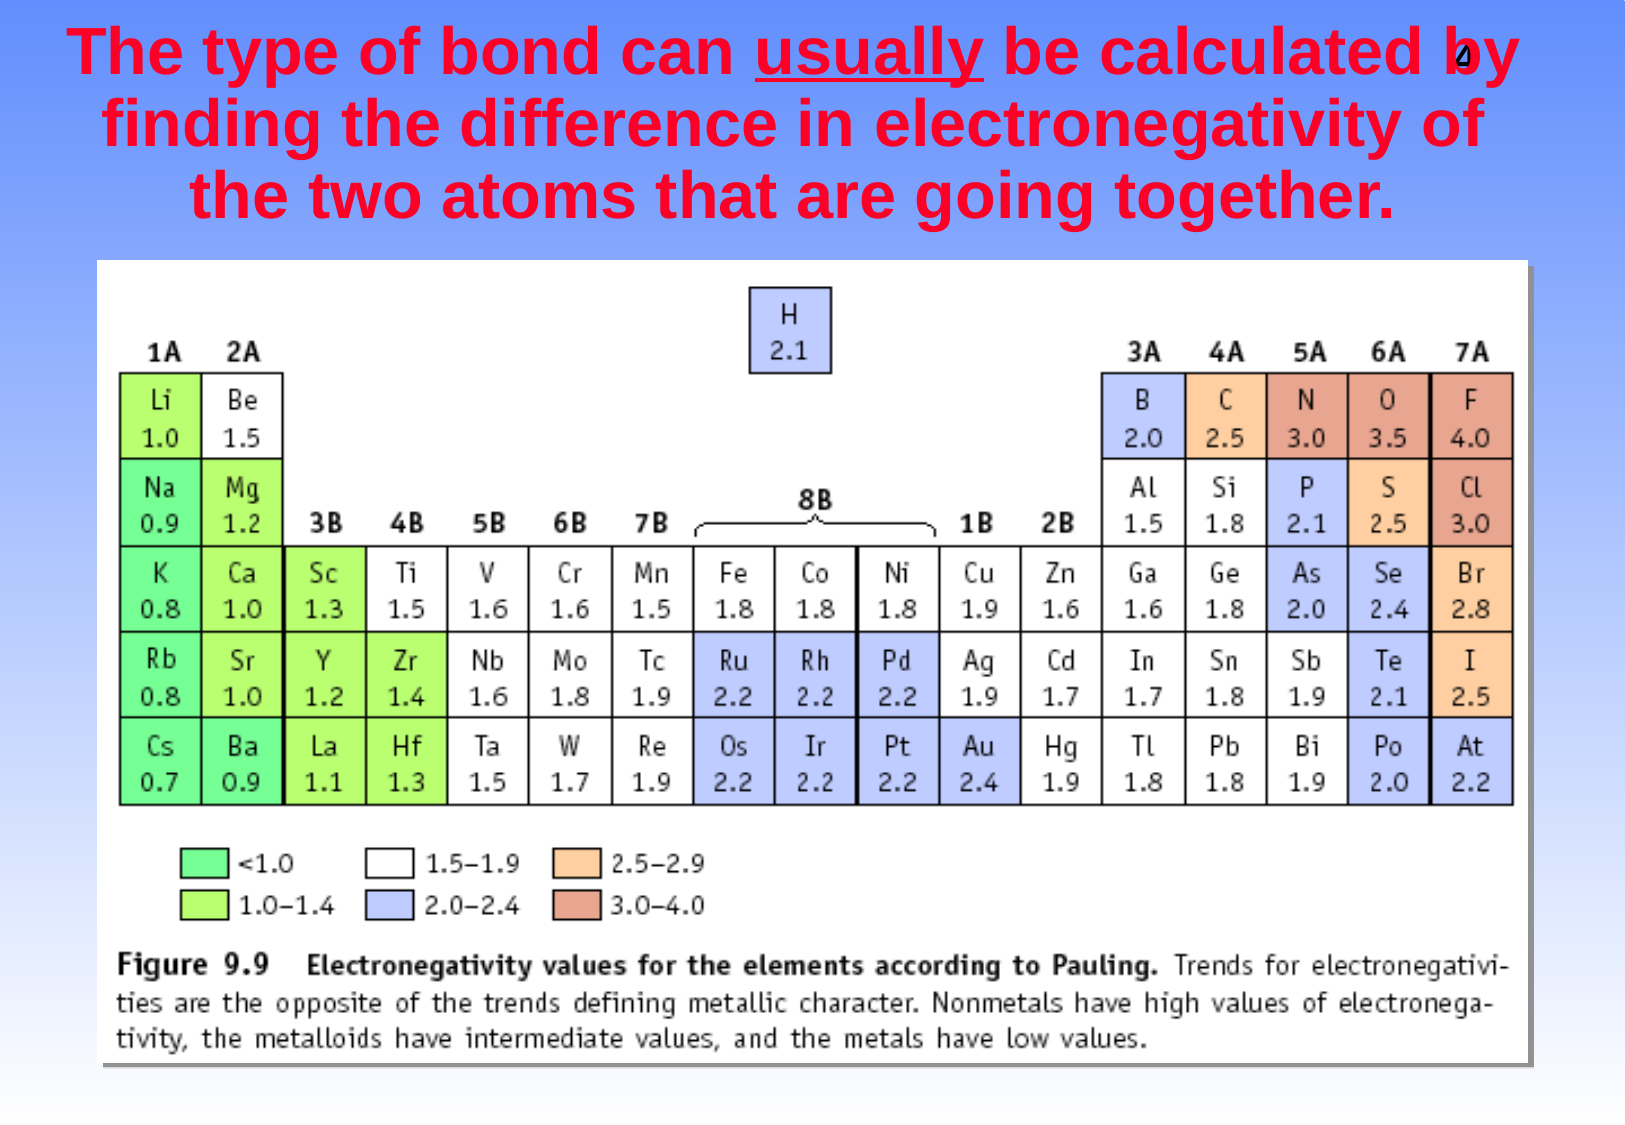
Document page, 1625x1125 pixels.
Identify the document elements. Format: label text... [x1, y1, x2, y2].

picture [96, 260, 1528, 1063]
title The type of bond can usually be calculated by finding the difference in electronegativity of the two atoms that are going together. [37, 50, 1550, 200]
